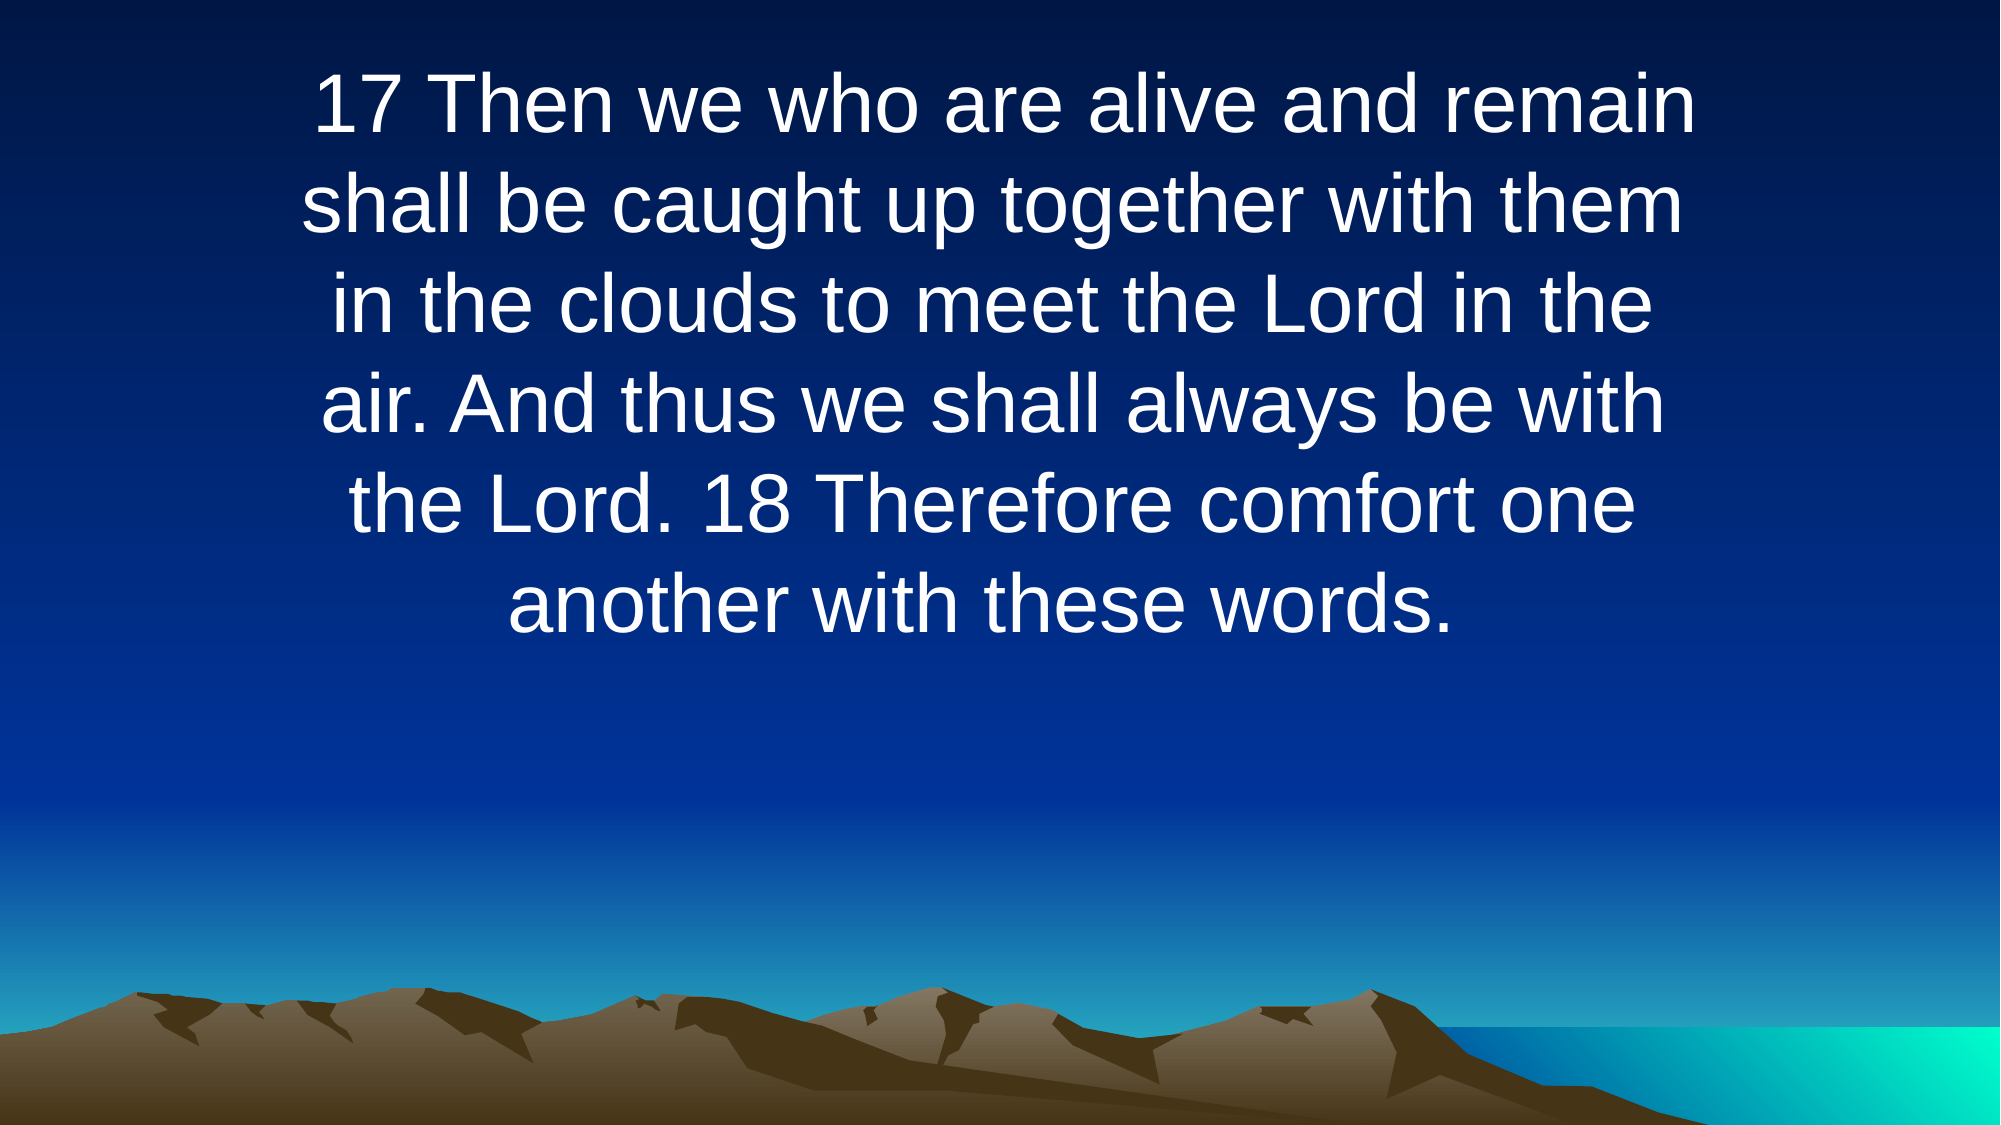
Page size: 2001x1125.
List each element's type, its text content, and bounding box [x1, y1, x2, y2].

text_box 17 Then we who are alive and remain shall be caught up together with them in the clouds to meet the Lord in the air. And thus we shall always be with the Lord. 18 Therefore comfort one another with these words. [262, 41, 1725, 857]
